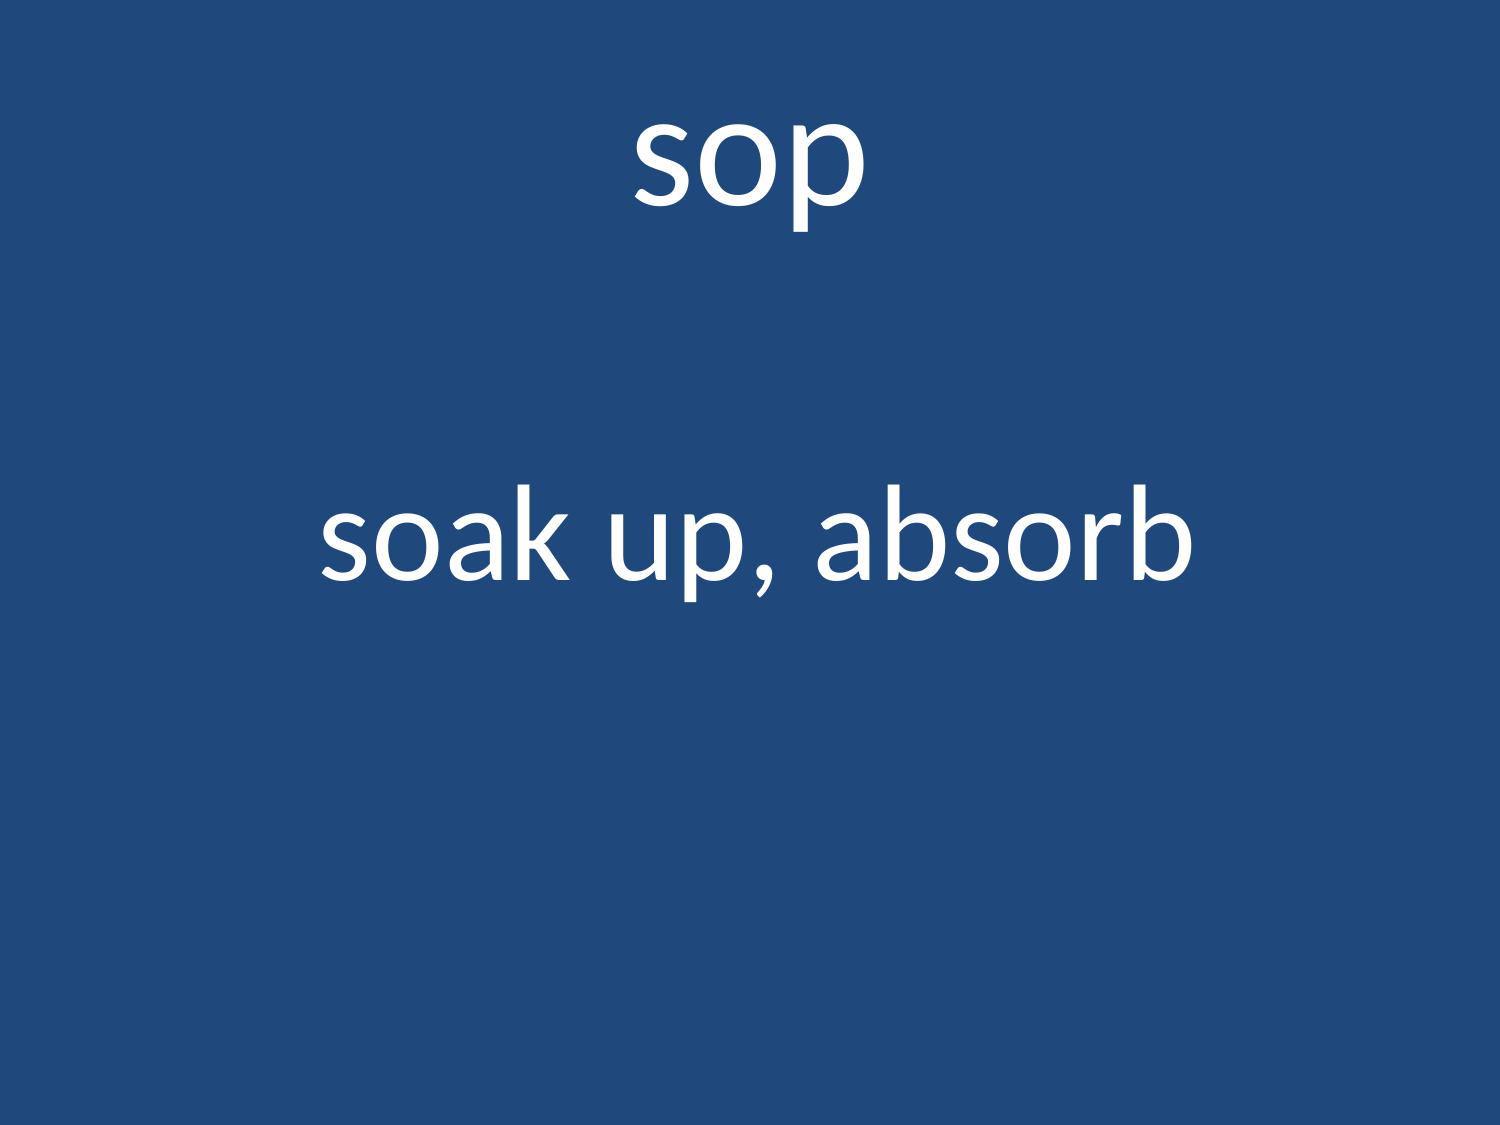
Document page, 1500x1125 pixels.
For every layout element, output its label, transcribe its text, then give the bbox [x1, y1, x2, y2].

list soak up, absorb [75, 435, 1425, 1125]
title sop [75, 45, 1425, 233]
